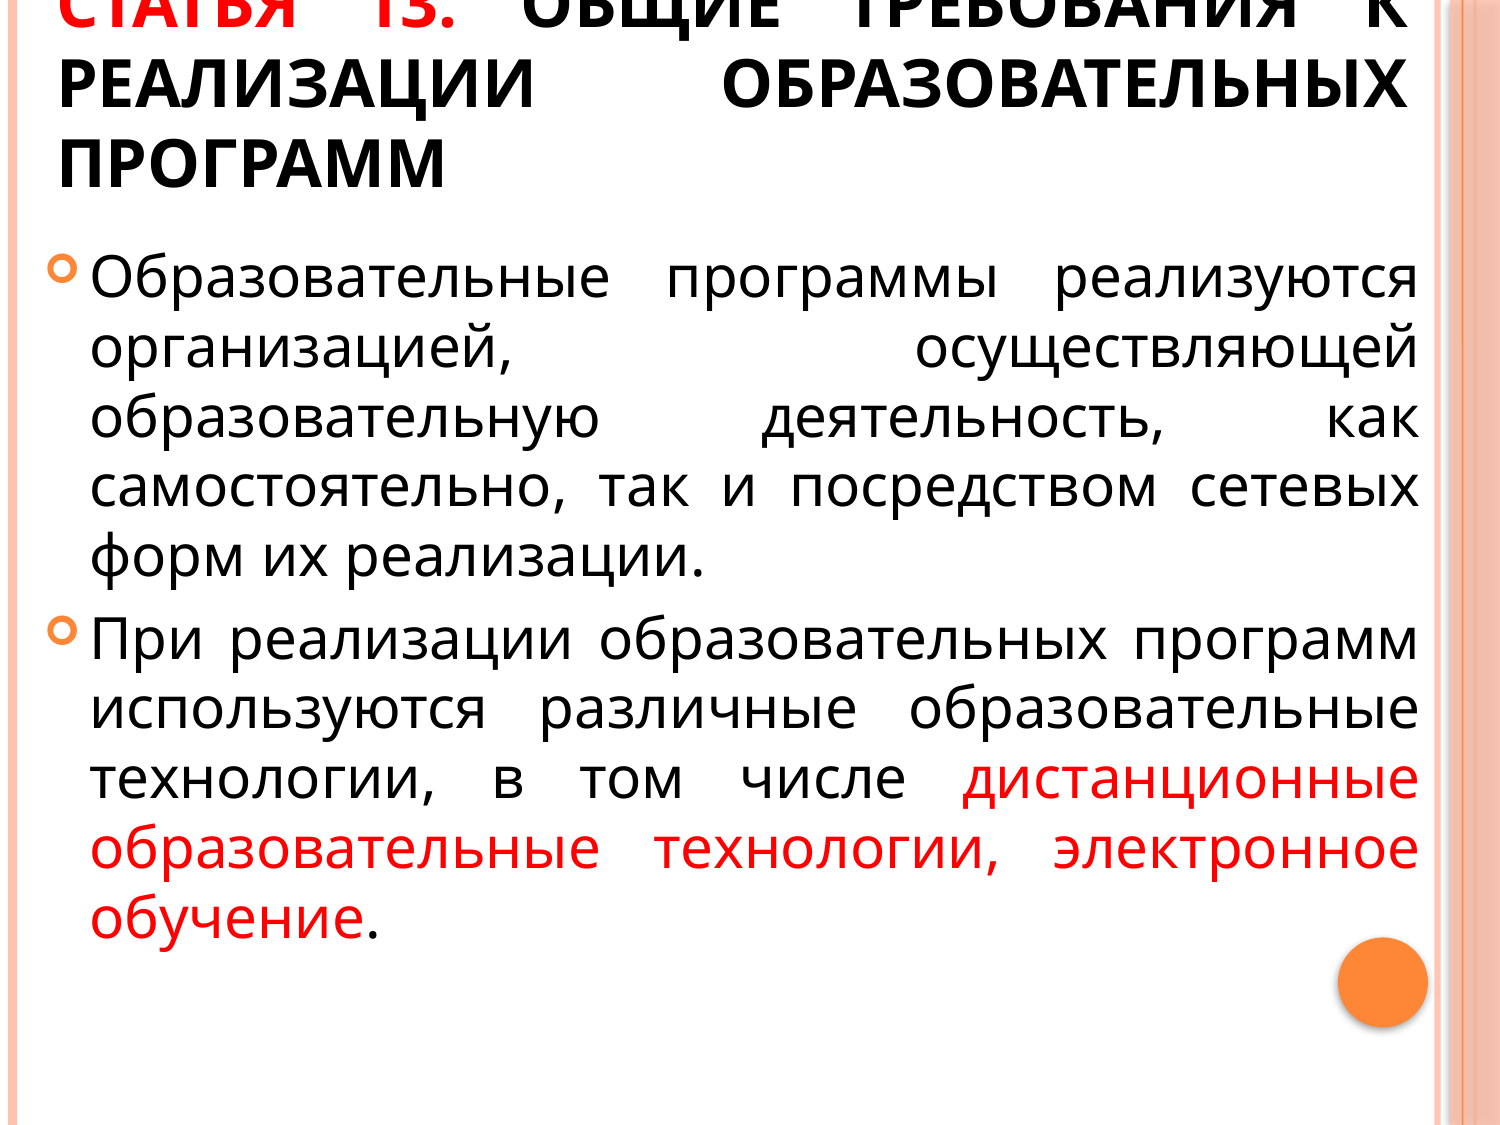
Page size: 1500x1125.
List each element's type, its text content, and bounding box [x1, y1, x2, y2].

list Образовательные программы реализуются организацией, осуществляющей образовательную деятельность, как самостоятельно, так и посредством сетевых форм их реализации. При реализации образовательных программ используются различные образовательные технологии, в том числе дистанционные образовательные технологии, электронное обучение. [29, 231, 1436, 1094]
title Статья 13. Общие требования к реализации образовательных программ [41, 30, 1424, 209]
